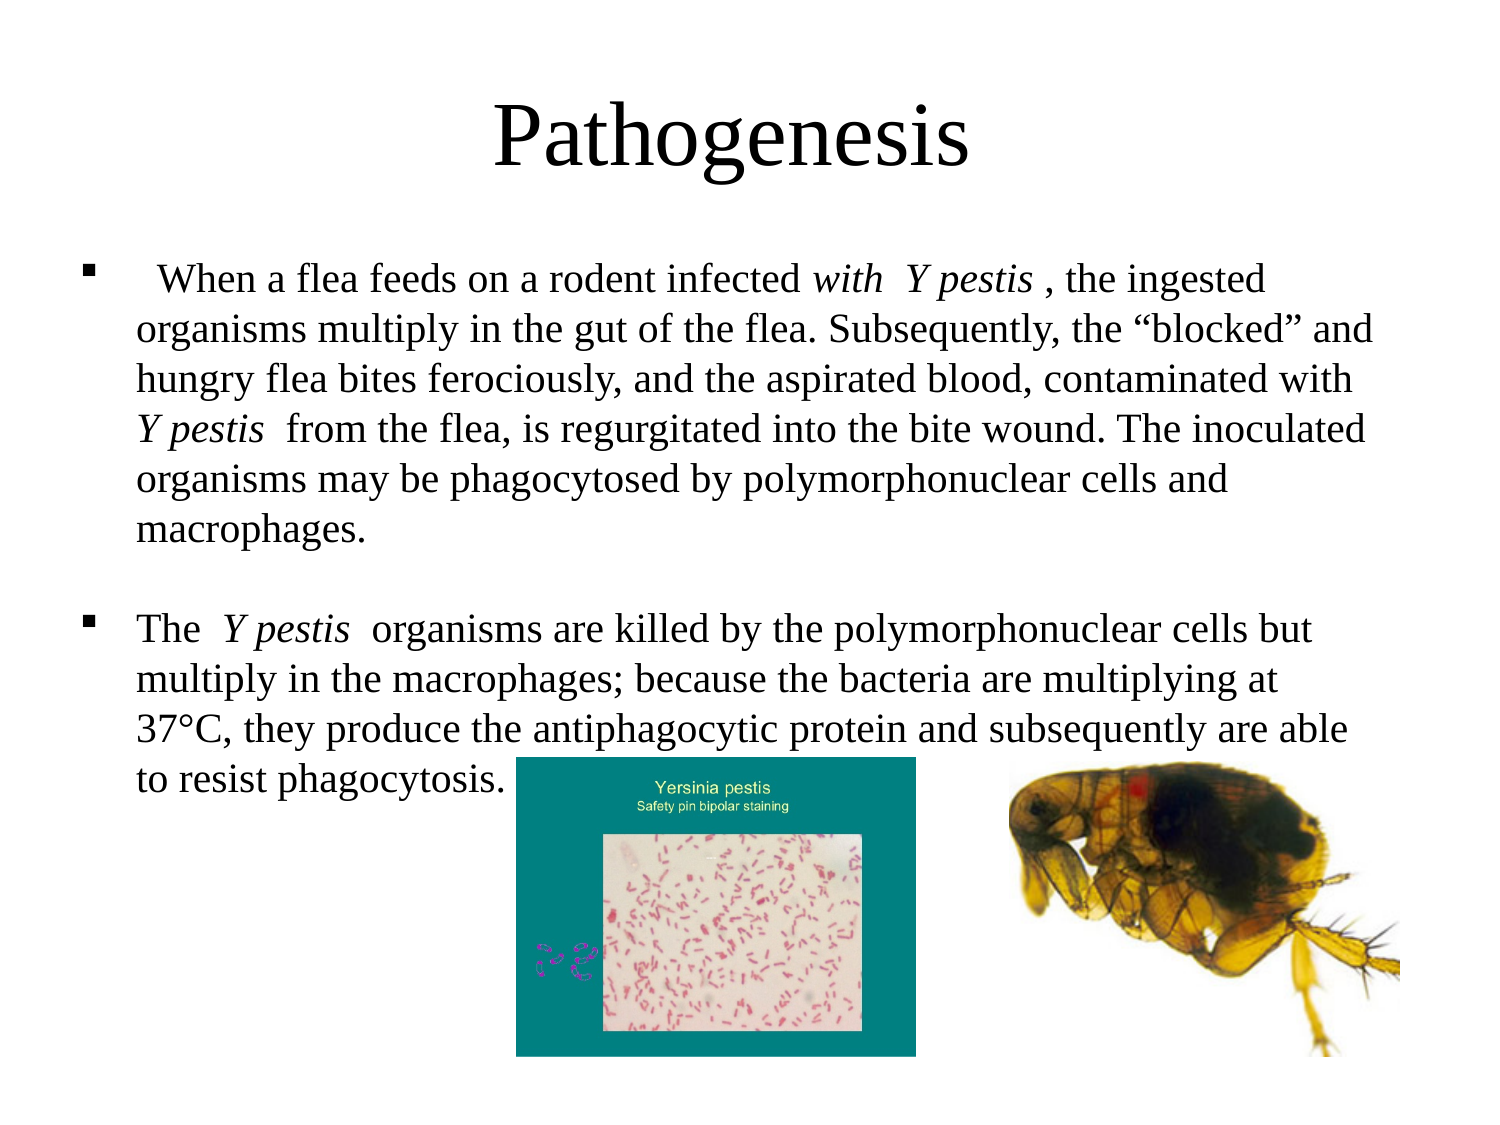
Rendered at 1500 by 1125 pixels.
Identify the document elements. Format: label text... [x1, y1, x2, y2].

picture [1008, 761, 1400, 1057]
picture [516, 757, 916, 1057]
text_box When a flea feeds on a rodent infected with Y pestis , the ingested organisms multiply in the gut of the flea. Subsequently, the “blocked” and hungry flea bites ferociously, and the aspirated blood, contaminated with Y pestis from the flea, is regurgitated into the bite wound. The inoculated organisms may be phagocytosed by polymorphonuclear cells and macrophages. The Y pestis organisms are killed by the polymorphonuclear cells but multiply in the macrophages; because the bacteria are multiplying at 37°C, they produce the antiphagocytic protein and subsequently are able to resist phagocytosis. [64, 243, 1400, 809]
text_box Pathogenesis [477, 66, 987, 191]
